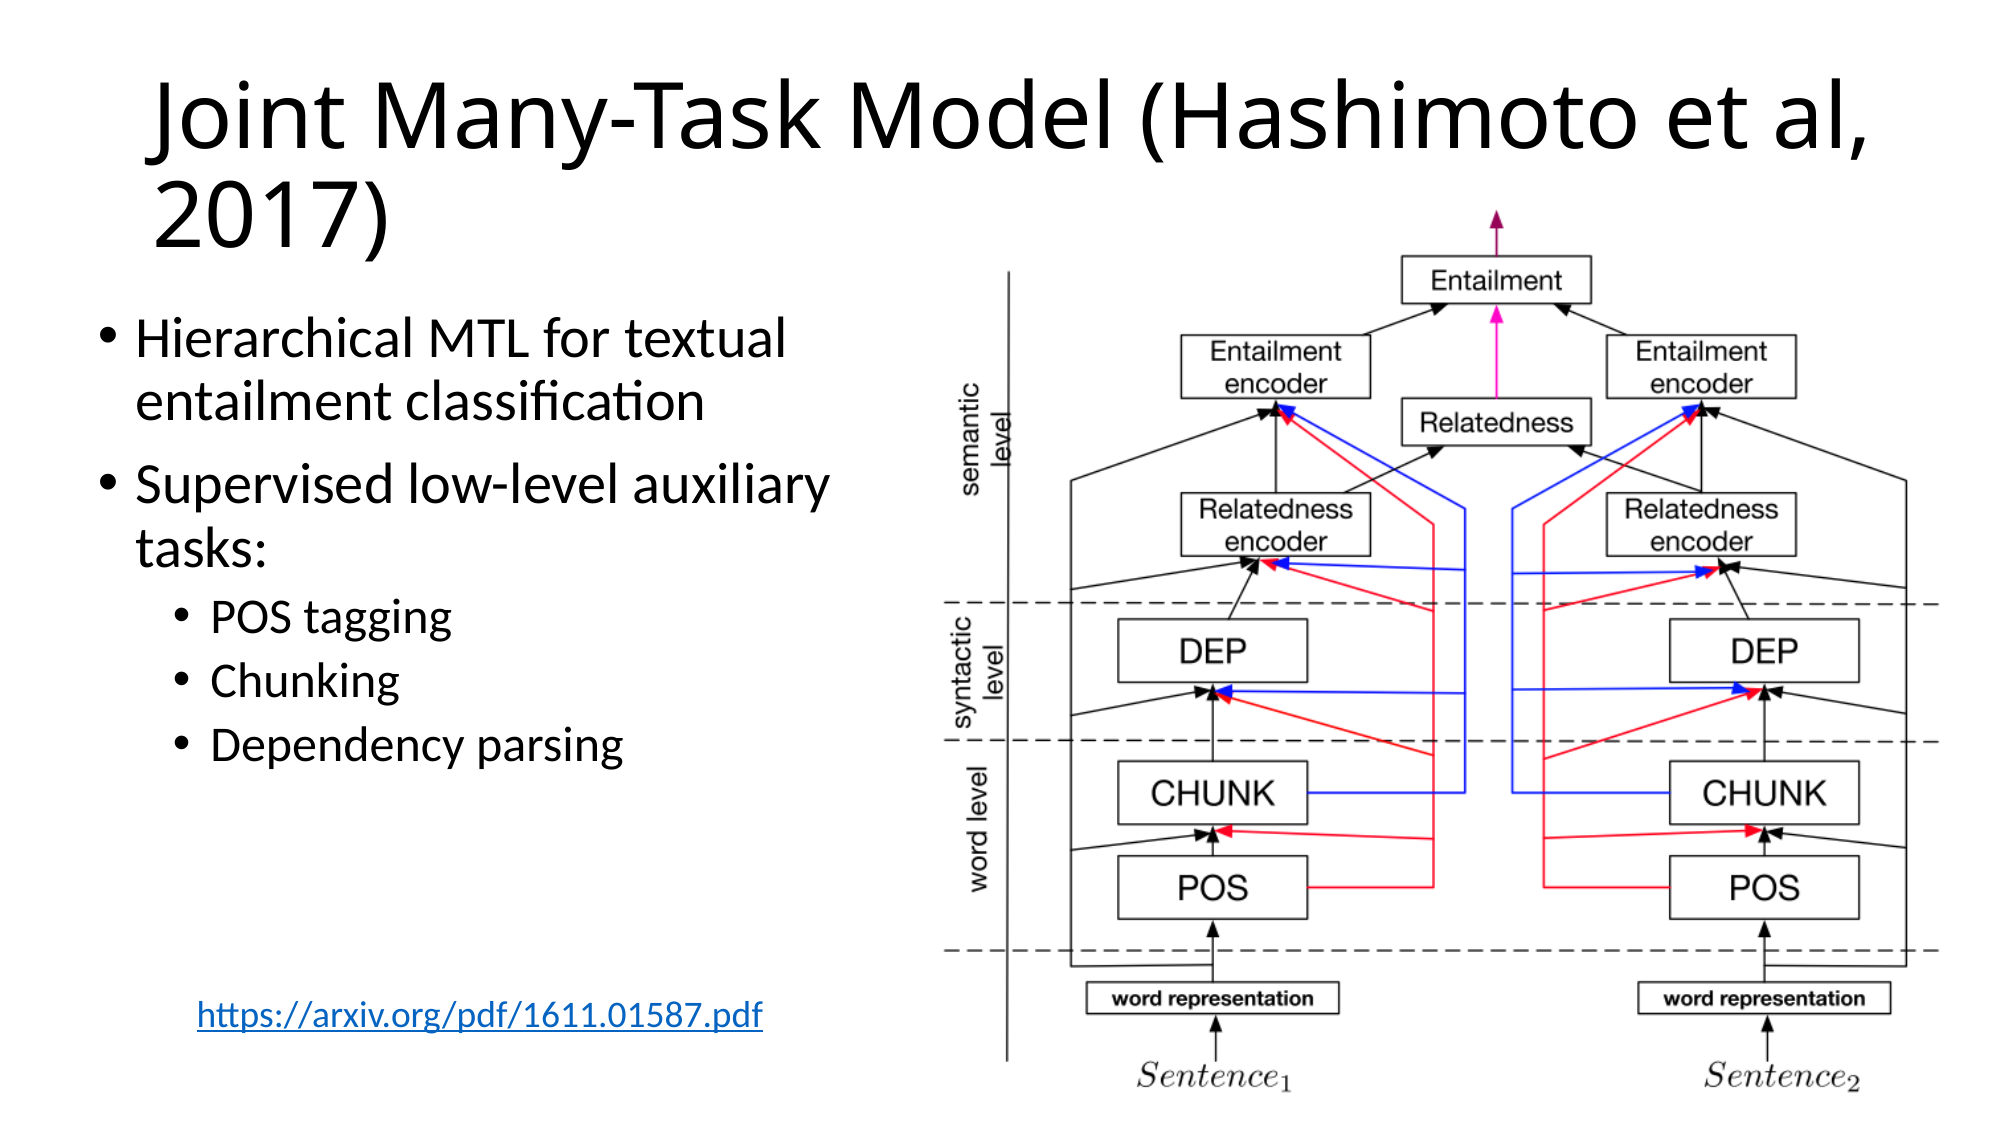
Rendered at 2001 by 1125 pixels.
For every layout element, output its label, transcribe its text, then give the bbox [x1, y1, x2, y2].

text_box https://arxiv.org/pdf/1611.01587.pdf [181, 982, 842, 1088]
list Hierarchical MTL for textual entailment classification Supervised low-level auxiliary tasks: POS tagging Chunking Dependency parsing [82, 299, 887, 1014]
title Joint Many-Task Model (Hashimoto et al, 2017) [137, 59, 1967, 278]
picture [895, 206, 2000, 1107]
